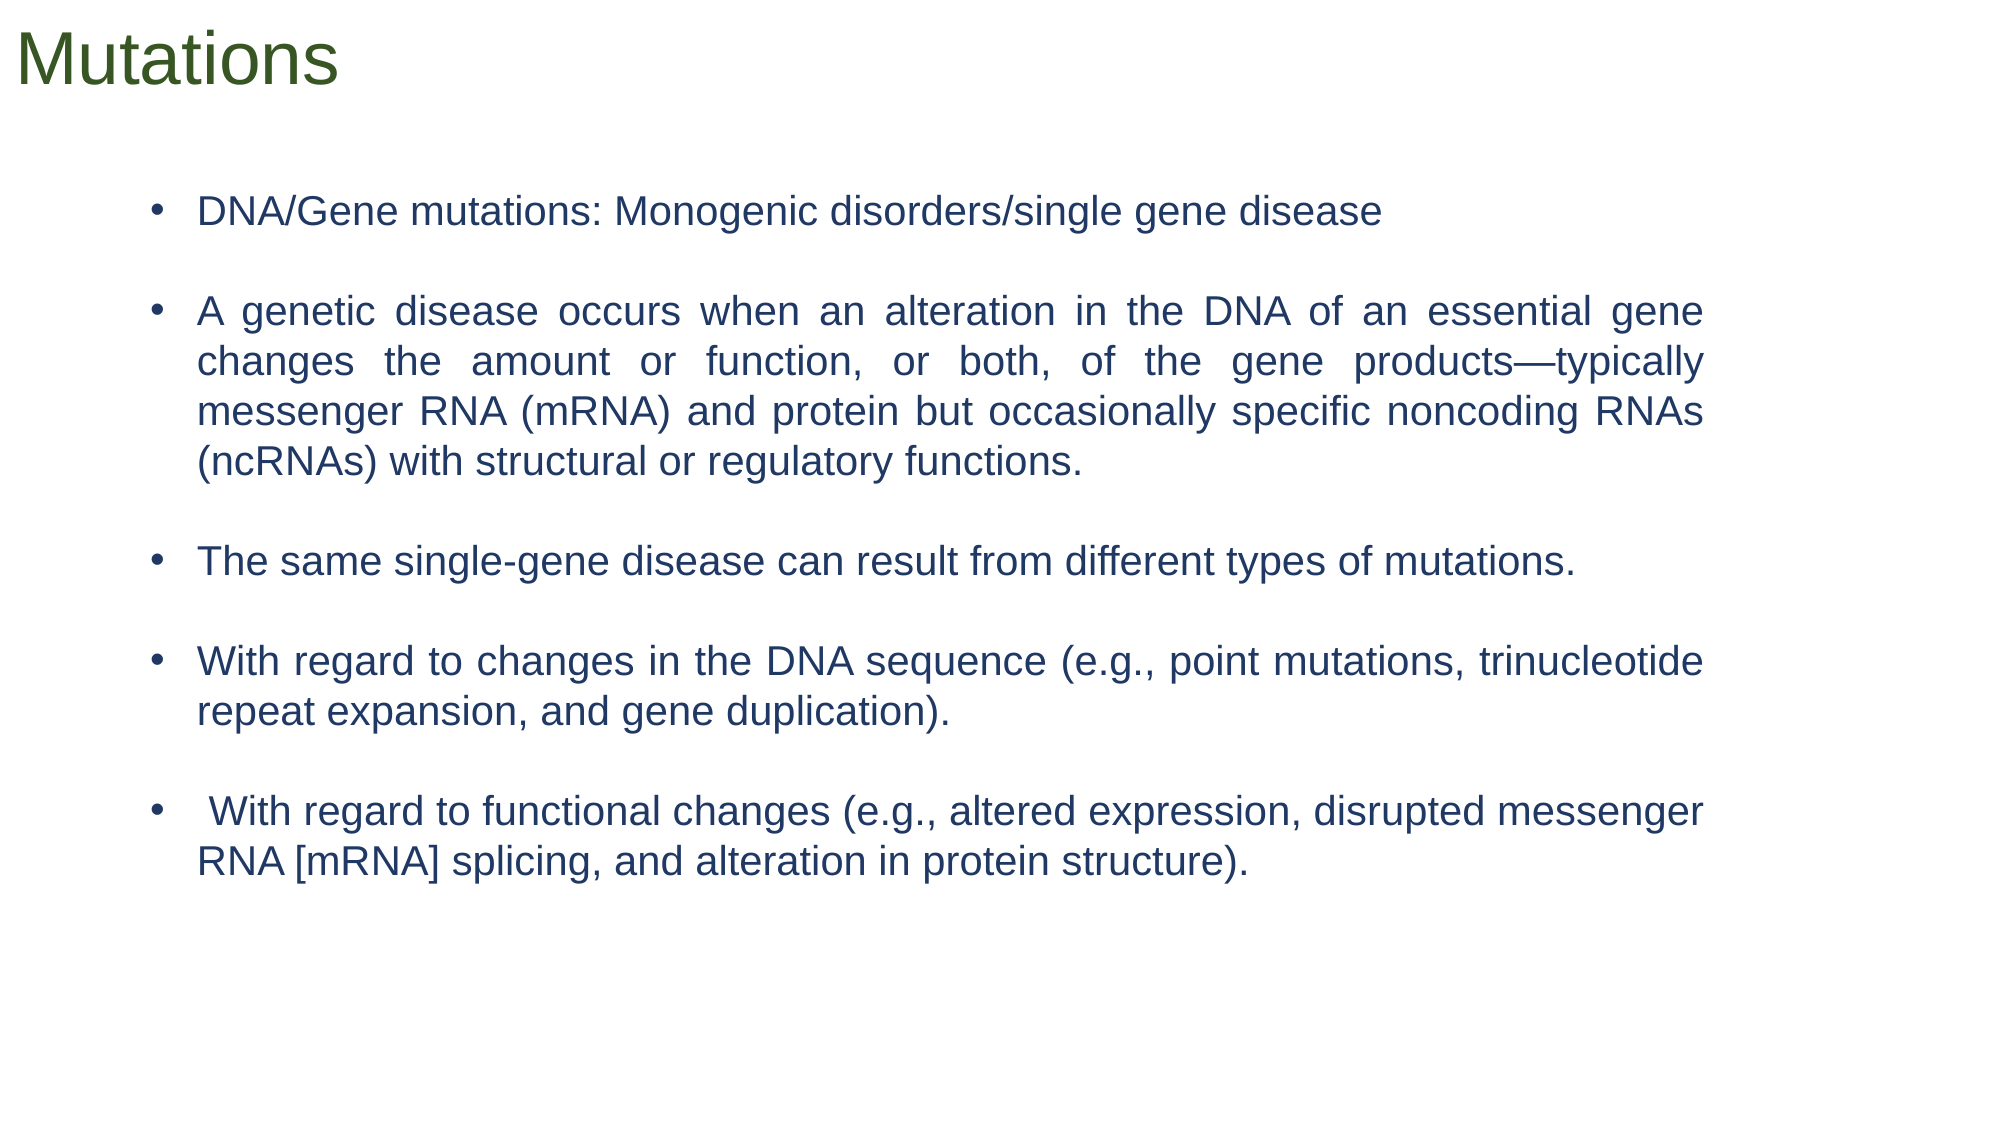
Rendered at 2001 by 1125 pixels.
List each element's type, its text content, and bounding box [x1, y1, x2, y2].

title Mutations [0, 0, 1725, 169]
text_box DNA/Gene mutations: Monogenic disorders/single gene disease A genetic disease occurs when an alteration in the DNA of an essential gene changes the amount or function, or both, of the gene products—typically messenger RNA (mRNA) and protein but occasionally specific noncoding RNAs (ncRNAs) with structural or regulatory functions. The same single-gene disease can result from different types of mutations. With regard to changes in the DNA sequence (e.g., point mutations, trinucleotide repeat expansion, and gene duplication). With regard to functional changes (e.g., altered expression, disrupted messenger RNA [mRNA] splicing, and alteration in protein structure). [135, 176, 1720, 892]
